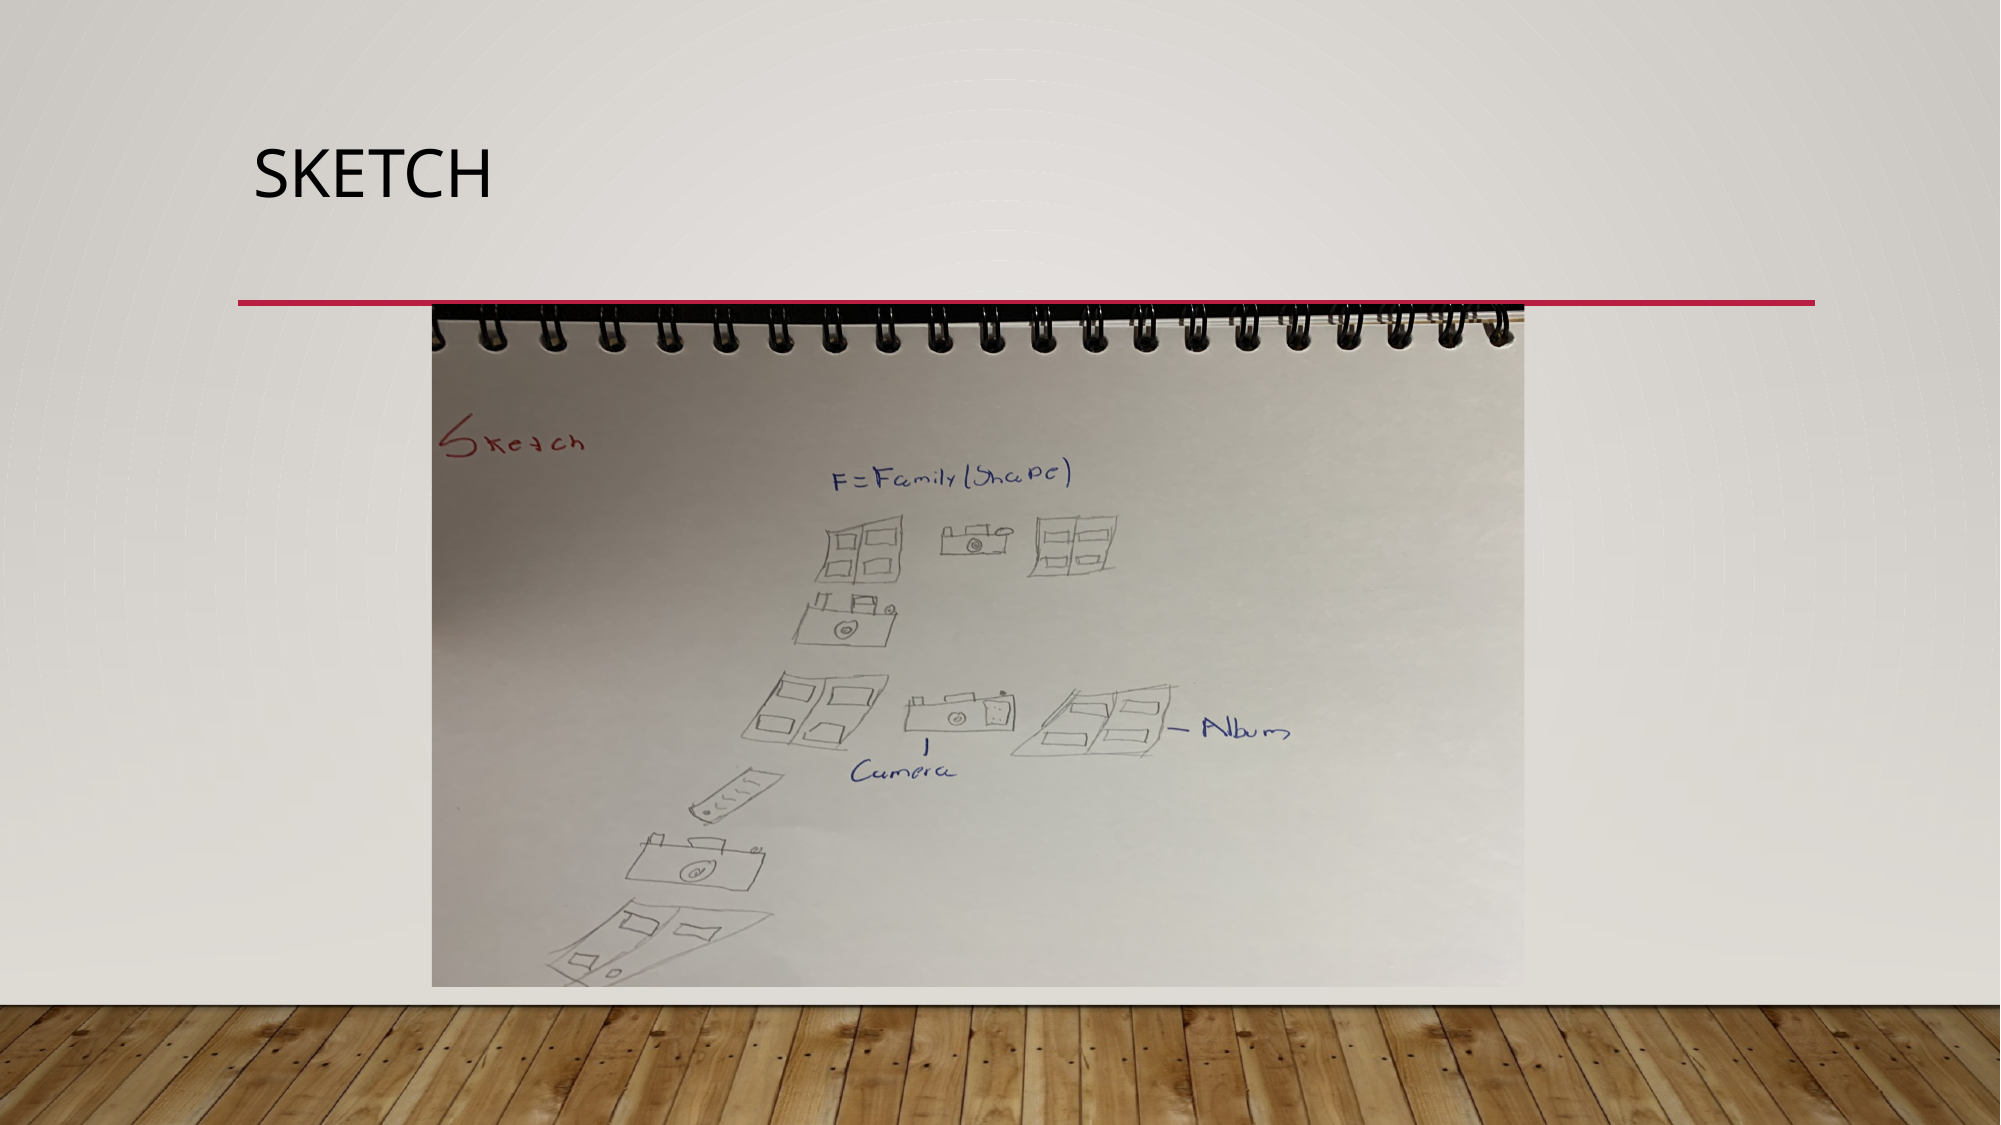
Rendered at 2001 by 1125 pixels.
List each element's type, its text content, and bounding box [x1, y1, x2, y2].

title Sketch [238, 131, 1814, 305]
picture [0, 1005, 2000, 1125]
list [431, 303, 1525, 988]
